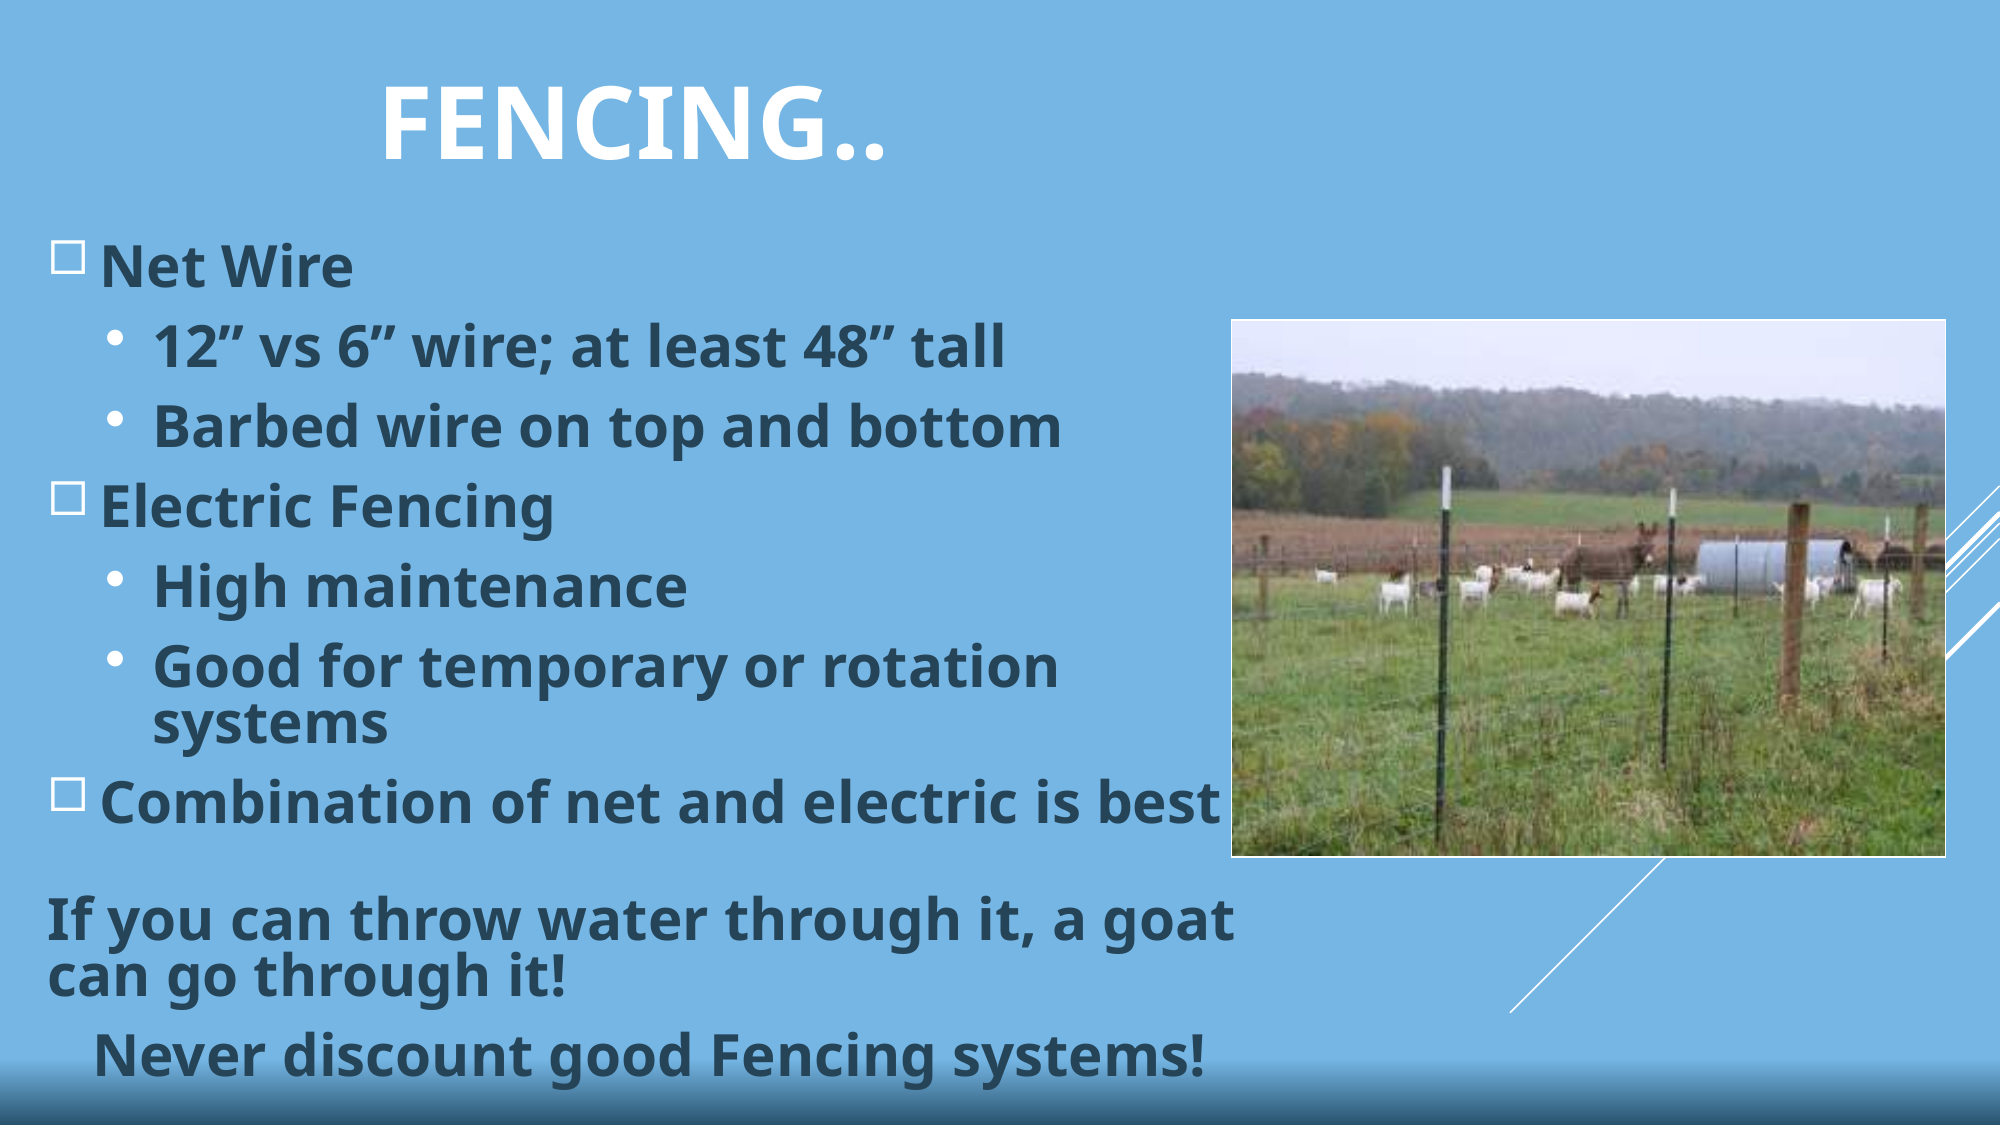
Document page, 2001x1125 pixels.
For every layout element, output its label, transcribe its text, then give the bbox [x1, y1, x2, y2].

title Fencing.. [362, 50, 1638, 188]
list Net Wire 12” vs 6” wire; at least 48” tall Barbed wire on top and bottom Electric Fencing High maintenance Good for temporary or rotation systems Combination of net and electric is best If you can throw water through it, a goat can go through it! Never discount good Fencing systems! [32, 235, 1267, 1100]
picture [1232, 320, 1945, 857]
